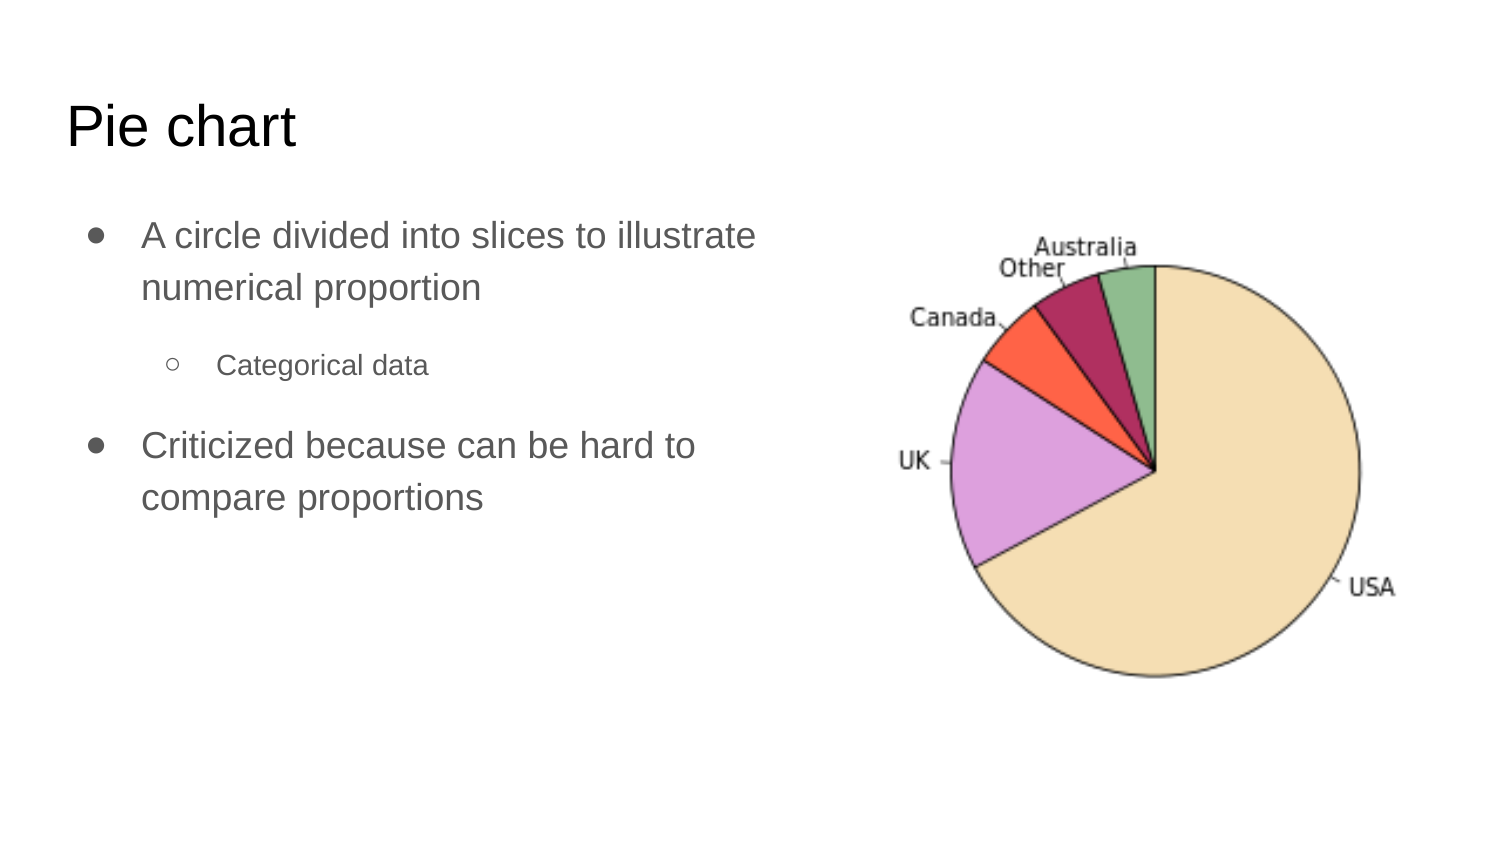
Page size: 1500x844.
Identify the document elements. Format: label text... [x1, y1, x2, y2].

title Pie chart [51, 72, 1449, 167]
picture [892, 207, 1408, 707]
list A circle divided into slices to illustrate numerical proportion Categorical data Criticized because can be hard to compare proportions [51, 189, 840, 750]
